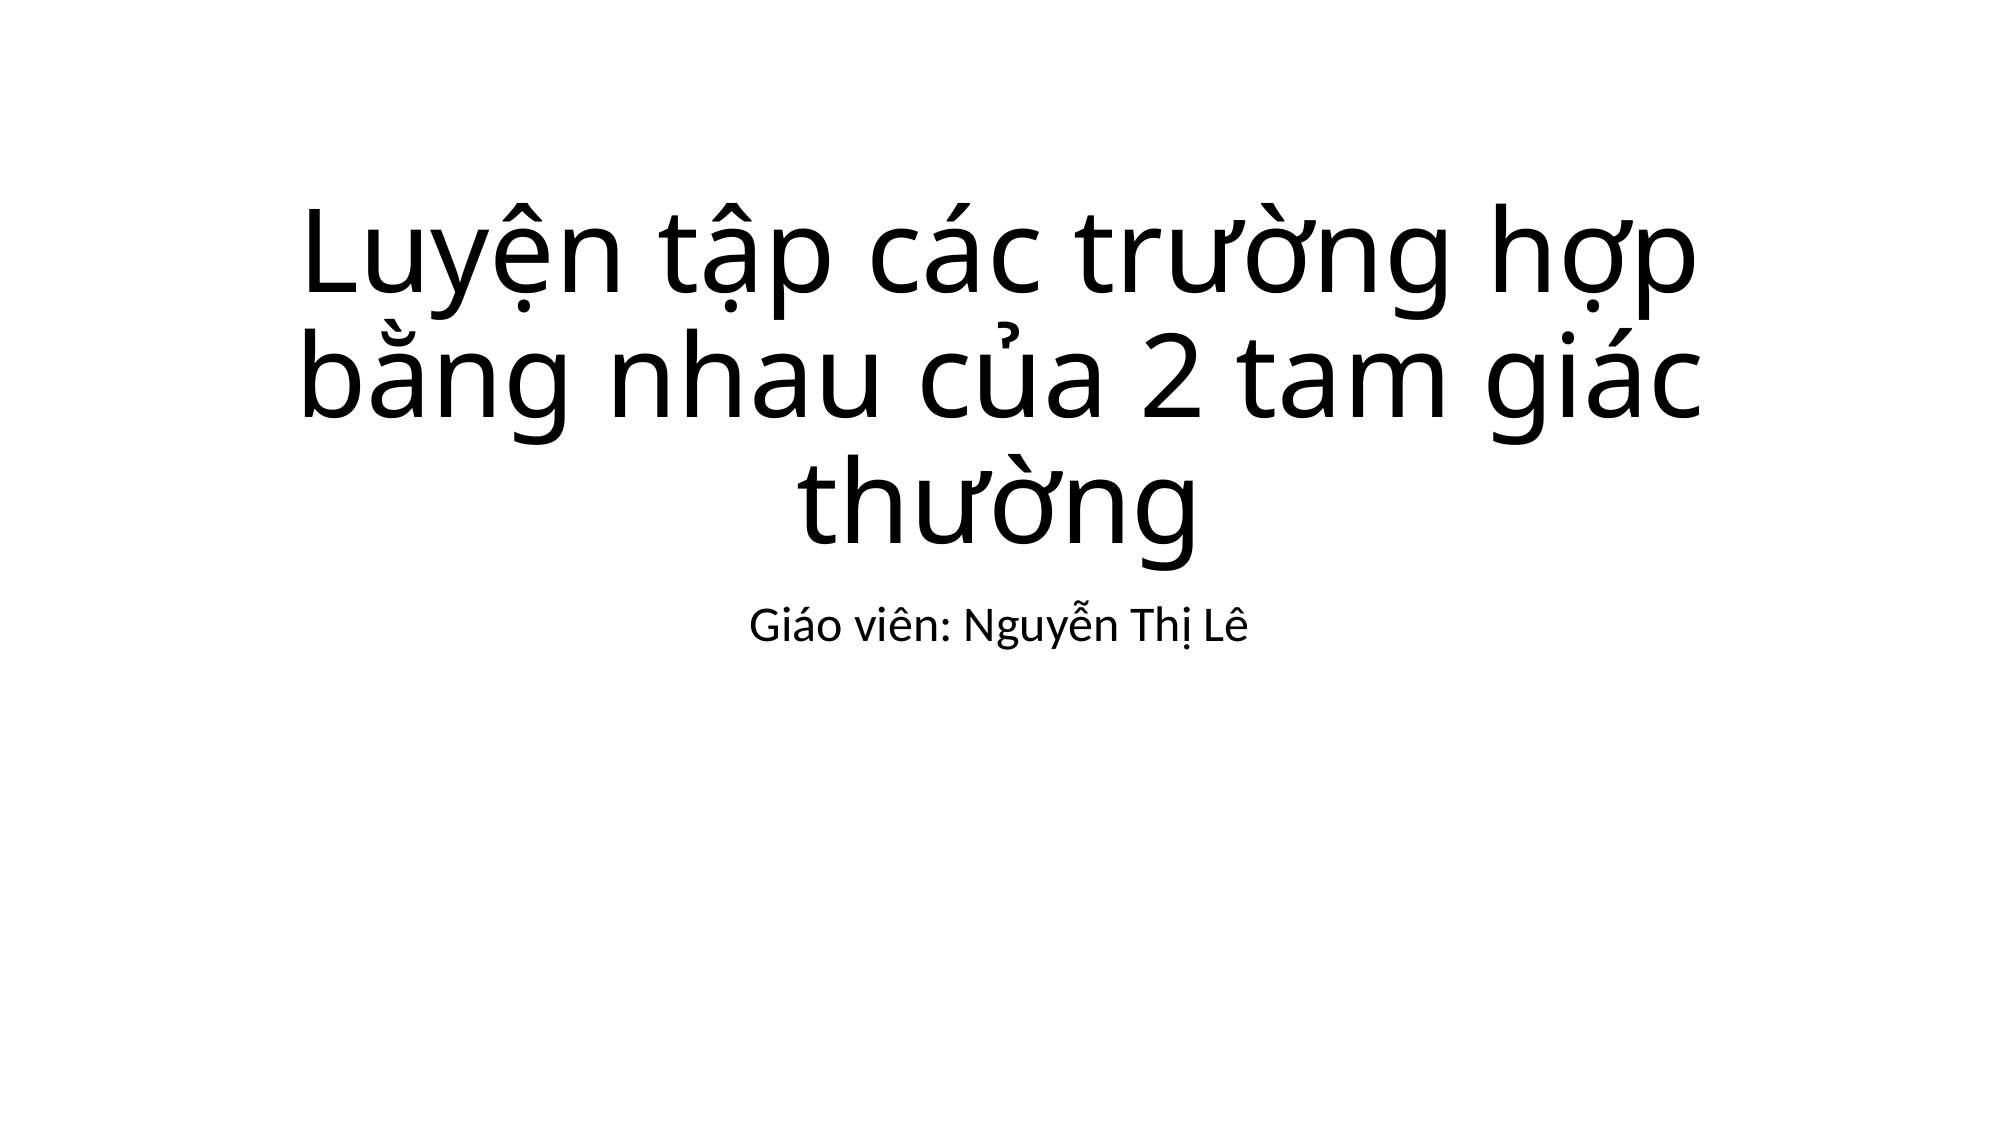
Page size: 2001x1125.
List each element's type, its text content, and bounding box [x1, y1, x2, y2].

title Luyện tập các trường hợp bằng nhau của 2 tam giác thường [249, 184, 1750, 576]
subtitle Giáo viên: Nguyễn Thị Lê [249, 590, 1750, 863]
